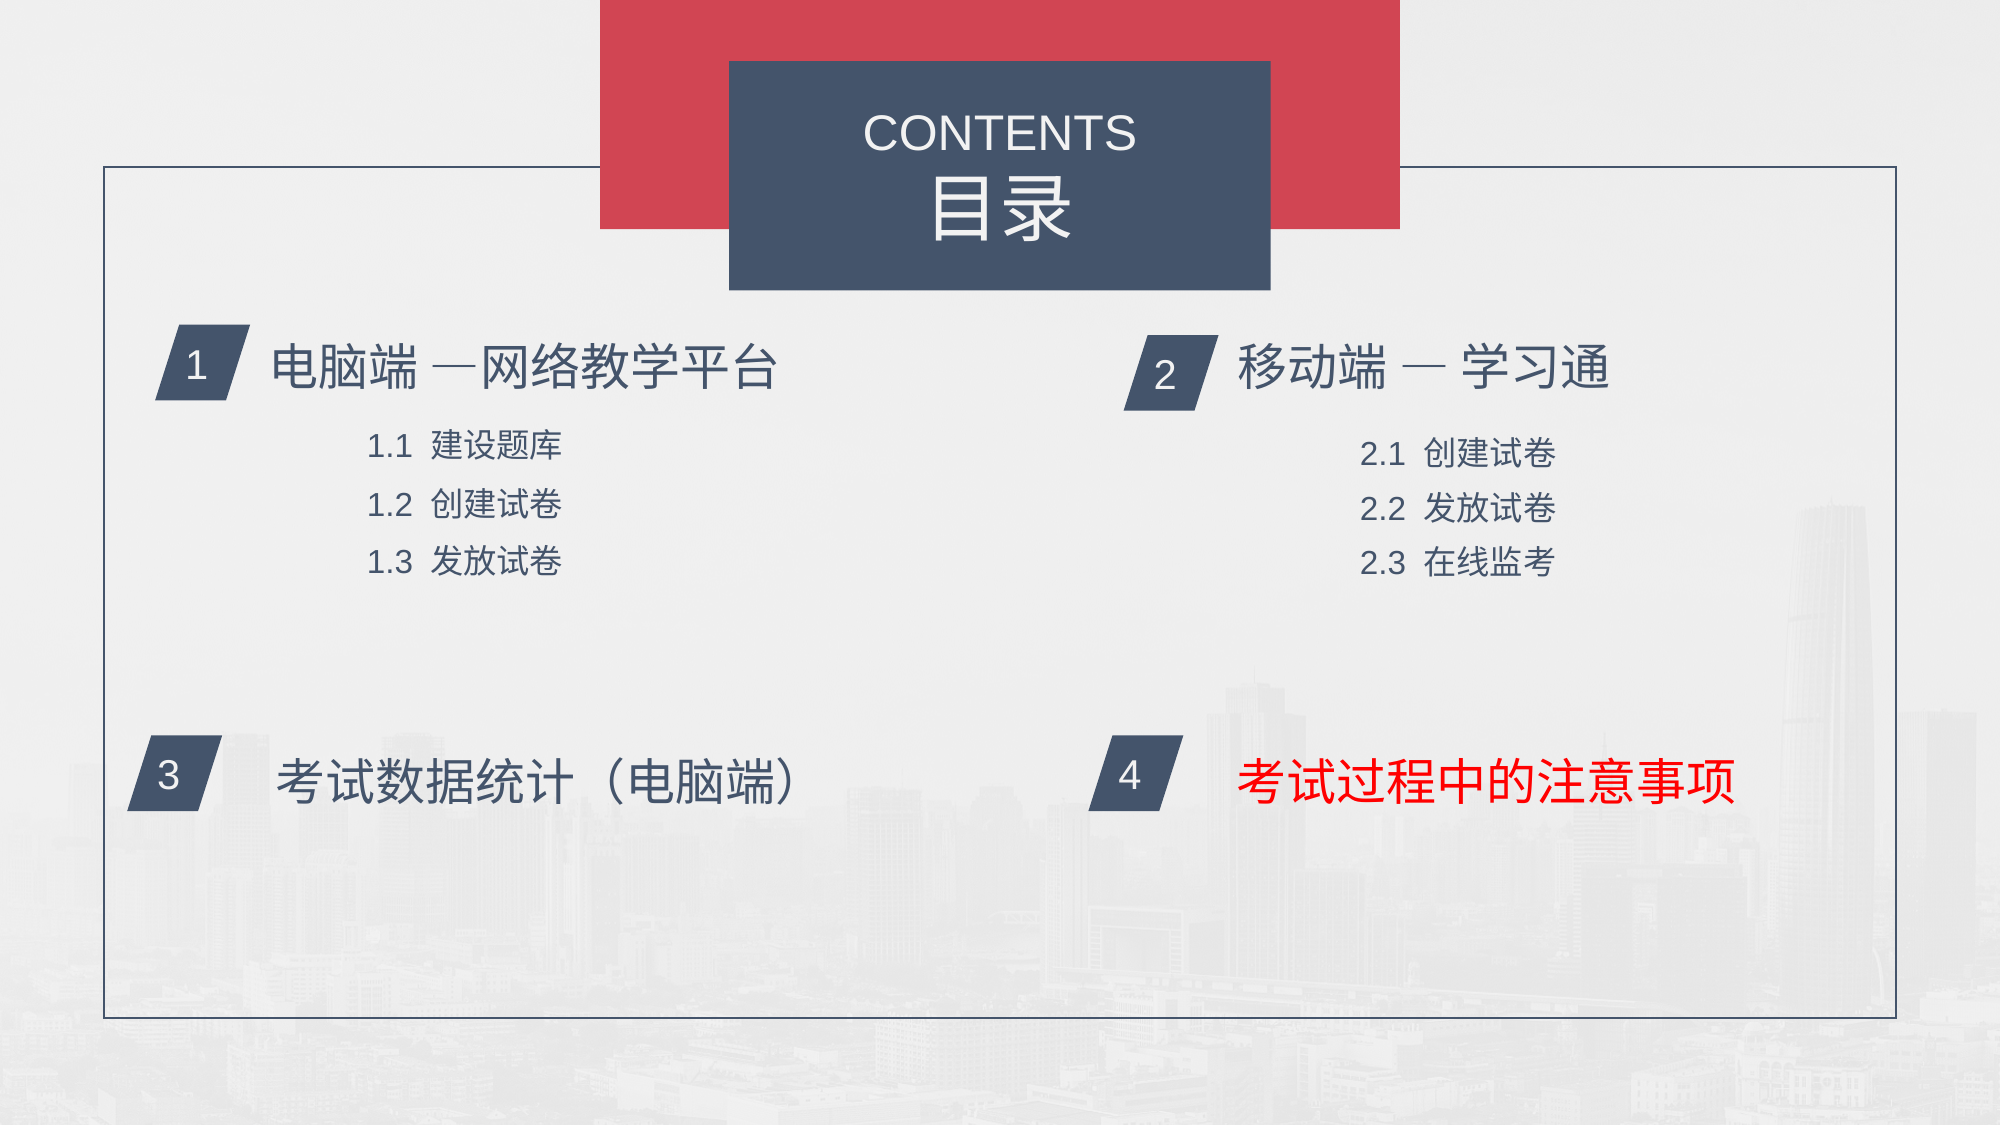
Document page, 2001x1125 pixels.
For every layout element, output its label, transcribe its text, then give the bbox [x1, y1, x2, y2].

text_box [103, 166, 1897, 1019]
text_box [599, 0, 1401, 230]
text_box CONTENTS 目录 [728, 60, 1272, 291]
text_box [127, 324, 1754, 819]
